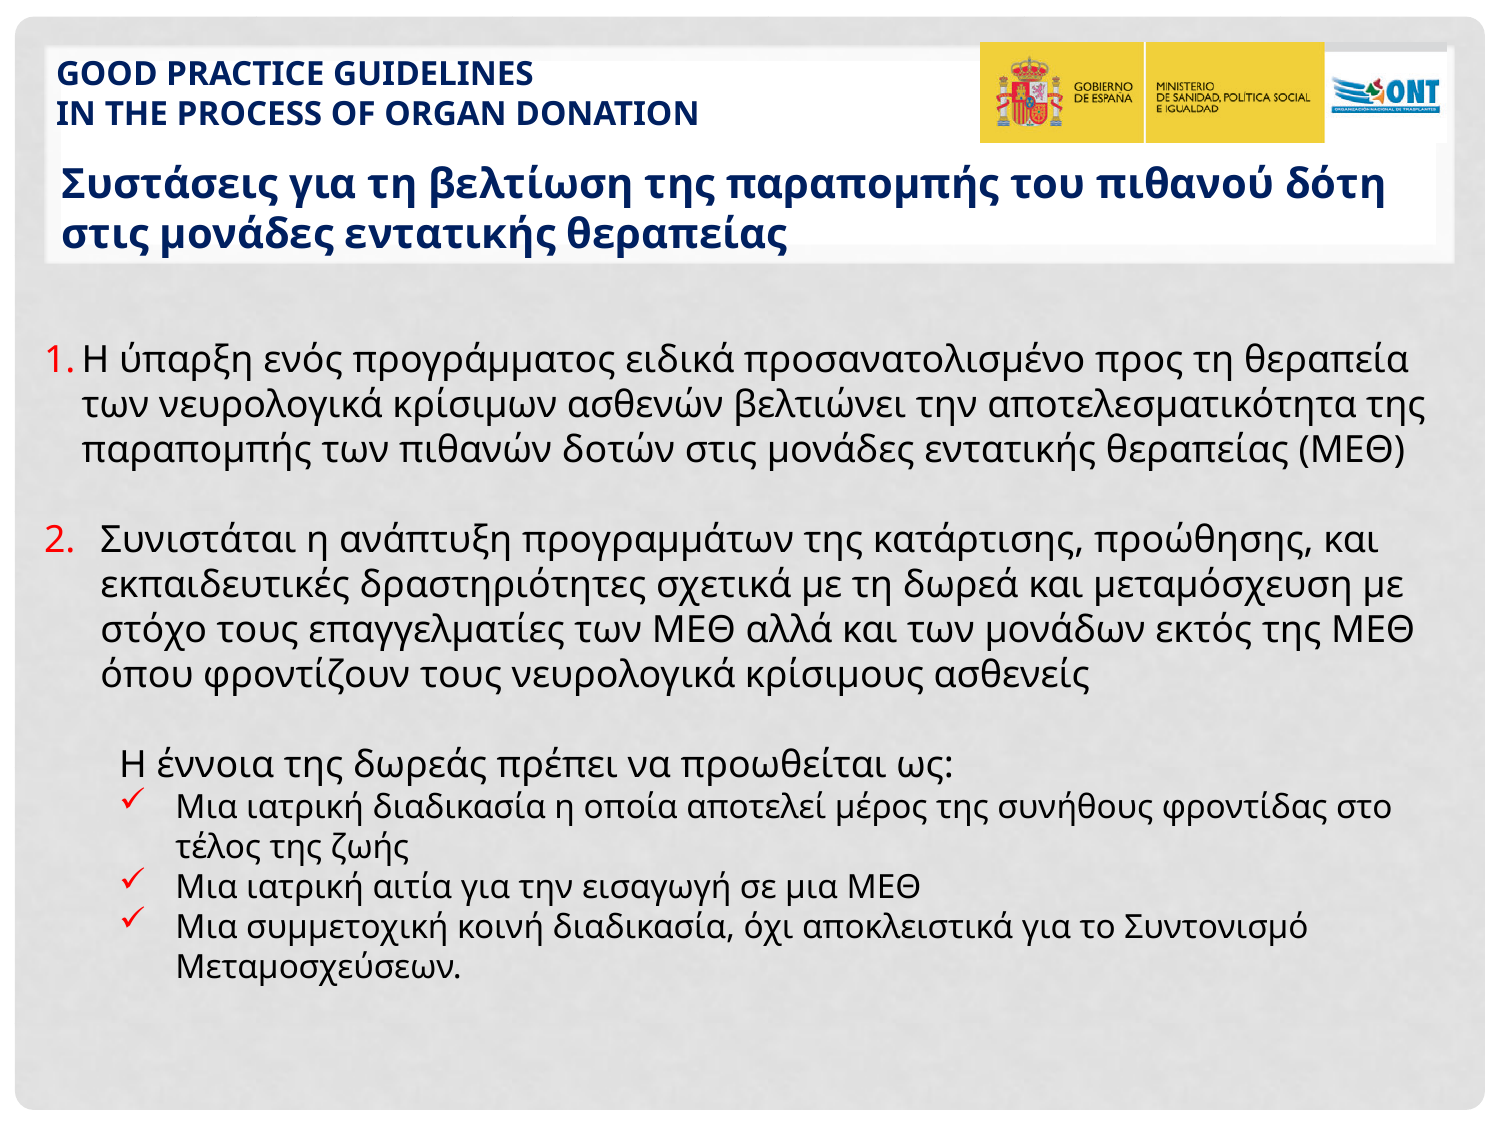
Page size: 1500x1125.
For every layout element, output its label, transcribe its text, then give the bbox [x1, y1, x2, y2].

text_box Συστάσεις για τη βελτίωση της παραπομπής του πιθανού δότη στις μονάδες εντατικής θεραπείας [0, 148, 1447, 264]
picture [980, 42, 1448, 144]
text_box GOOD PRACTICE GUIDELINES IN THE PROCESS OF ORGAN DONATION [41, 44, 892, 140]
text_box Η ύπαρξη ενός προγράμματος ειδικά προσανατολισμένο προς τη θεραπεία των νευρολογικά κρίσιμων ασθενών βελτιώνει την αποτελεσματικότητα της παραπομπής των πιθανών δοτών στις μονάδες εντατικής θεραπείας (ΜΕΘ) Συνιστάται η ανάπτυξη προγραμμάτων της κατάρτισης, προώθησης, και εκπαιδευτικές δραστηριότητες σχετικά με τη δωρεά και μεταμόσχευση με στόχο τους επαγγελματίες των ΜΕΘ αλλά και των μονάδων εκτός της ΜΕΘ όπου φροντίζουν τους νευρολογικά κρίσιμους ασθενείς Η έννοια της δωρεάς πρέπει να προωθείται ως: Μια ιατρική διαδικασία η οποία αποτελεί μέρος της συνήθους φροντίδας στο τέλος της ζωής Μια ιατρική αιτία για την εισαγωγή σε μια ΜΕΘ Μια συμμετοχική κοινή διαδικασία, όχι αποκλειστικά για το Συντονισμό Μεταμοσχεύσεων. [29, 327, 1471, 993]
